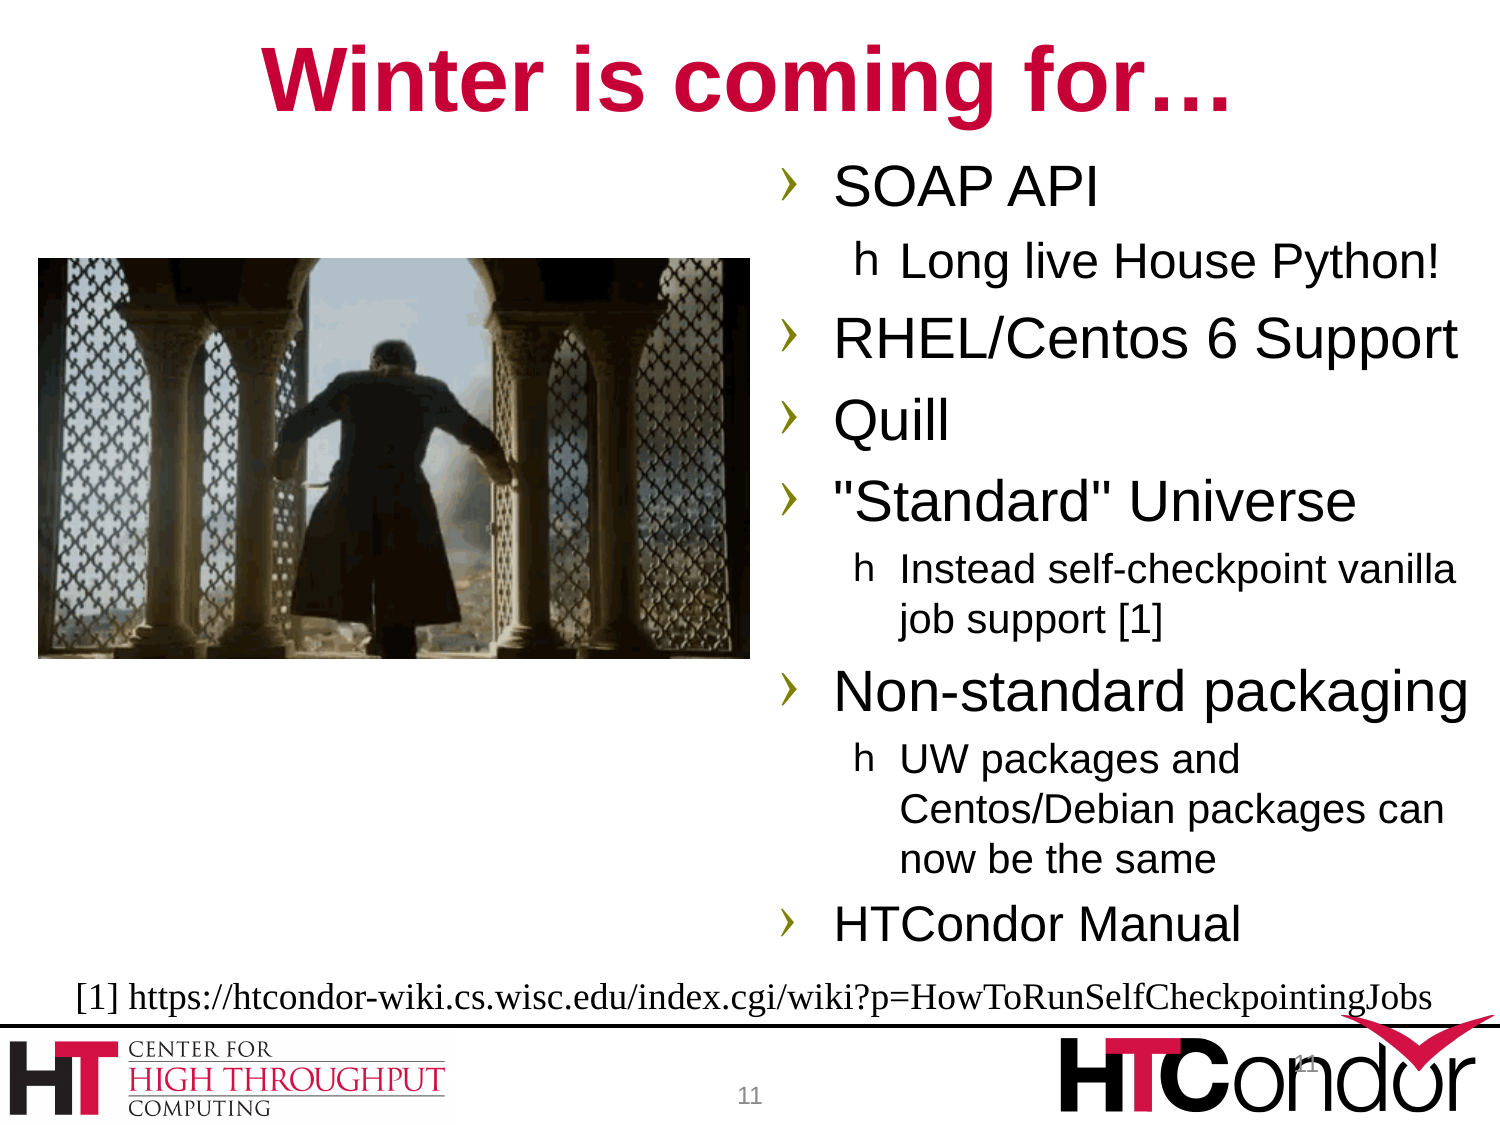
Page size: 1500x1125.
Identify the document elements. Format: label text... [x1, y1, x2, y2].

picture [1055, 1014, 1500, 1119]
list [38, 258, 751, 659]
title Winter is coming for… [0, 0, 1500, 150]
picture [0, 1029, 454, 1125]
slide_number 11 [1224, 1025, 1388, 1100]
text_box [1] https://htcondor-wiki.cs.wisc.edu/index.cgi/wiki?p=HowToRunSelfCheckpointingJobs [60, 964, 1449, 1025]
list SOAP API Long live House Python! RHEL/Centos 6 Support Quill "Standard" Universe Instead self-checkpoint vanilla job support [1] Non-standard packaging UW packages and Centos/Debian packages can now be the same HTCondor Manual [762, 140, 1491, 835]
